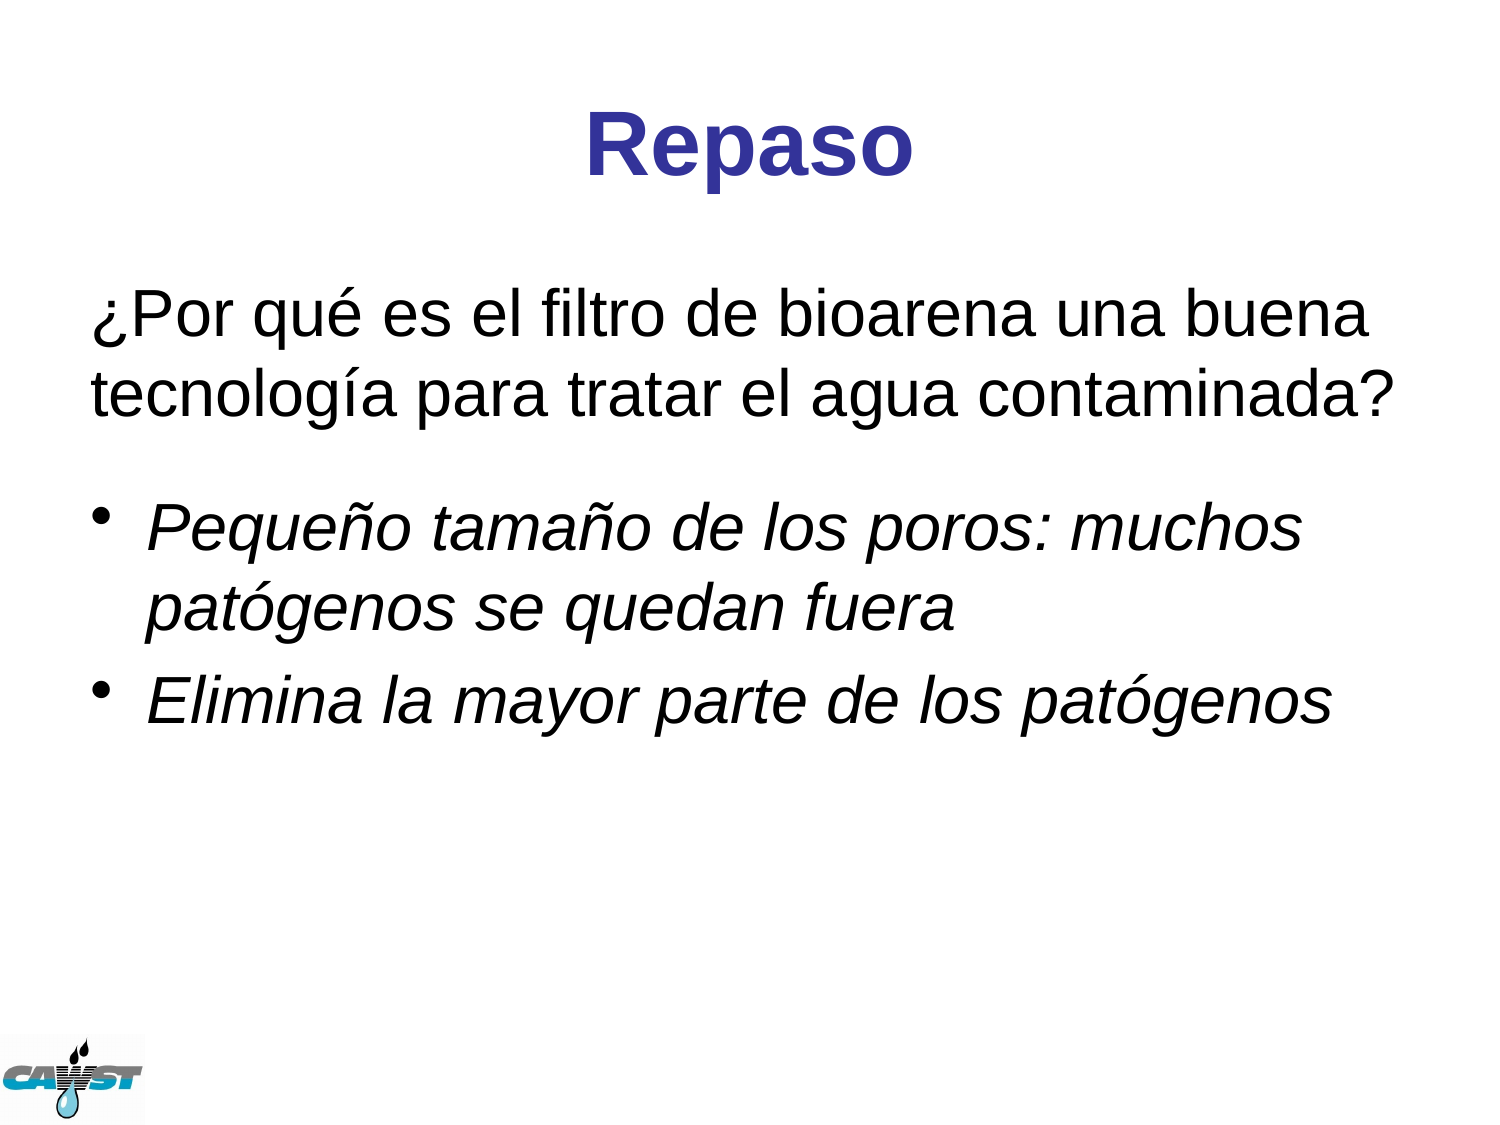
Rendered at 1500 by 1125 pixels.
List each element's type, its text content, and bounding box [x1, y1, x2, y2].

picture [0, 1034, 145, 1125]
list ¿Por qué es el filtro de bioarena una buena tecnología para tratar el agua contaminada? Pequeño tamaño de los poros: muchos patógenos se quedan fuera Elimina la mayor parte de los patógenos [75, 262, 1425, 1005]
title Repaso [75, 45, 1425, 233]
